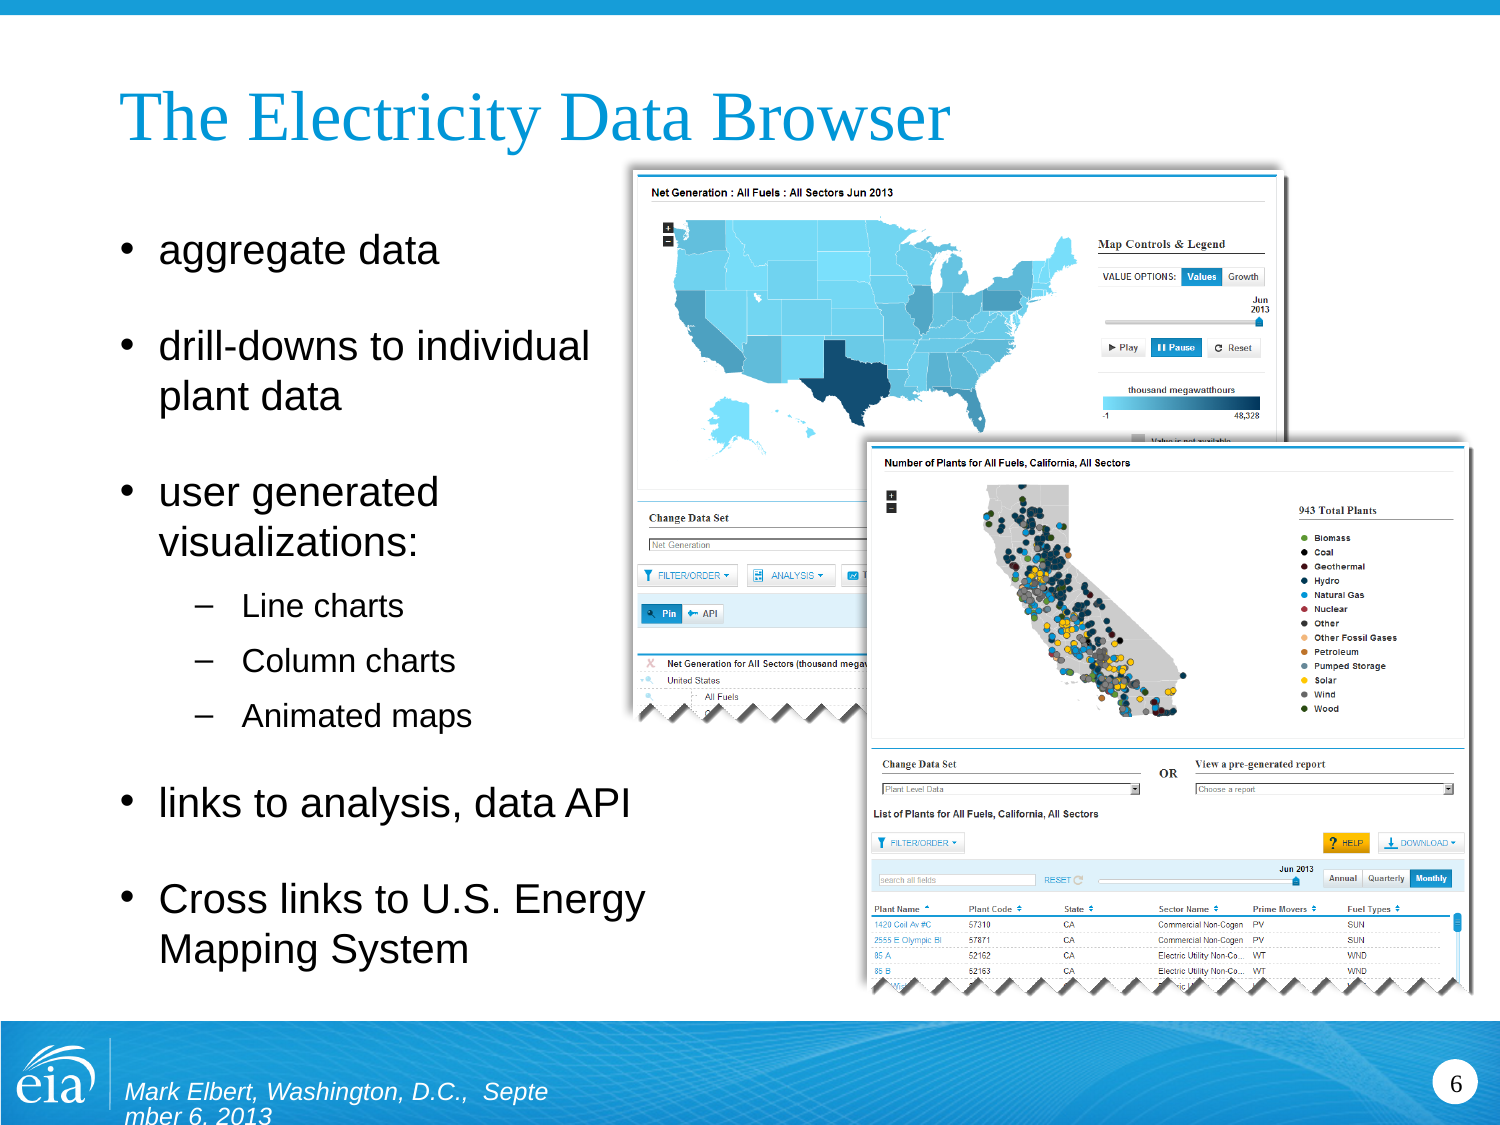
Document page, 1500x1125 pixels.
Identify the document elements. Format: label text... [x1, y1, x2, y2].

picture [867, 442, 1478, 1003]
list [633, 169, 1294, 730]
title The Electricity Data Browser [105, 11, 1425, 163]
footer Mark Elbert, Washington, D.C., September 6, 2013 [109, 1048, 570, 1113]
slide_number 6 [1425, 1053, 1488, 1113]
picture [2, 1021, 1500, 1125]
list aggregate data drill-downs to individual plant data user generated visualizations: Line charts Column charts Animated maps links to analysis, data API Cross links to U.S. Energy Mapping System [105, 215, 674, 1014]
